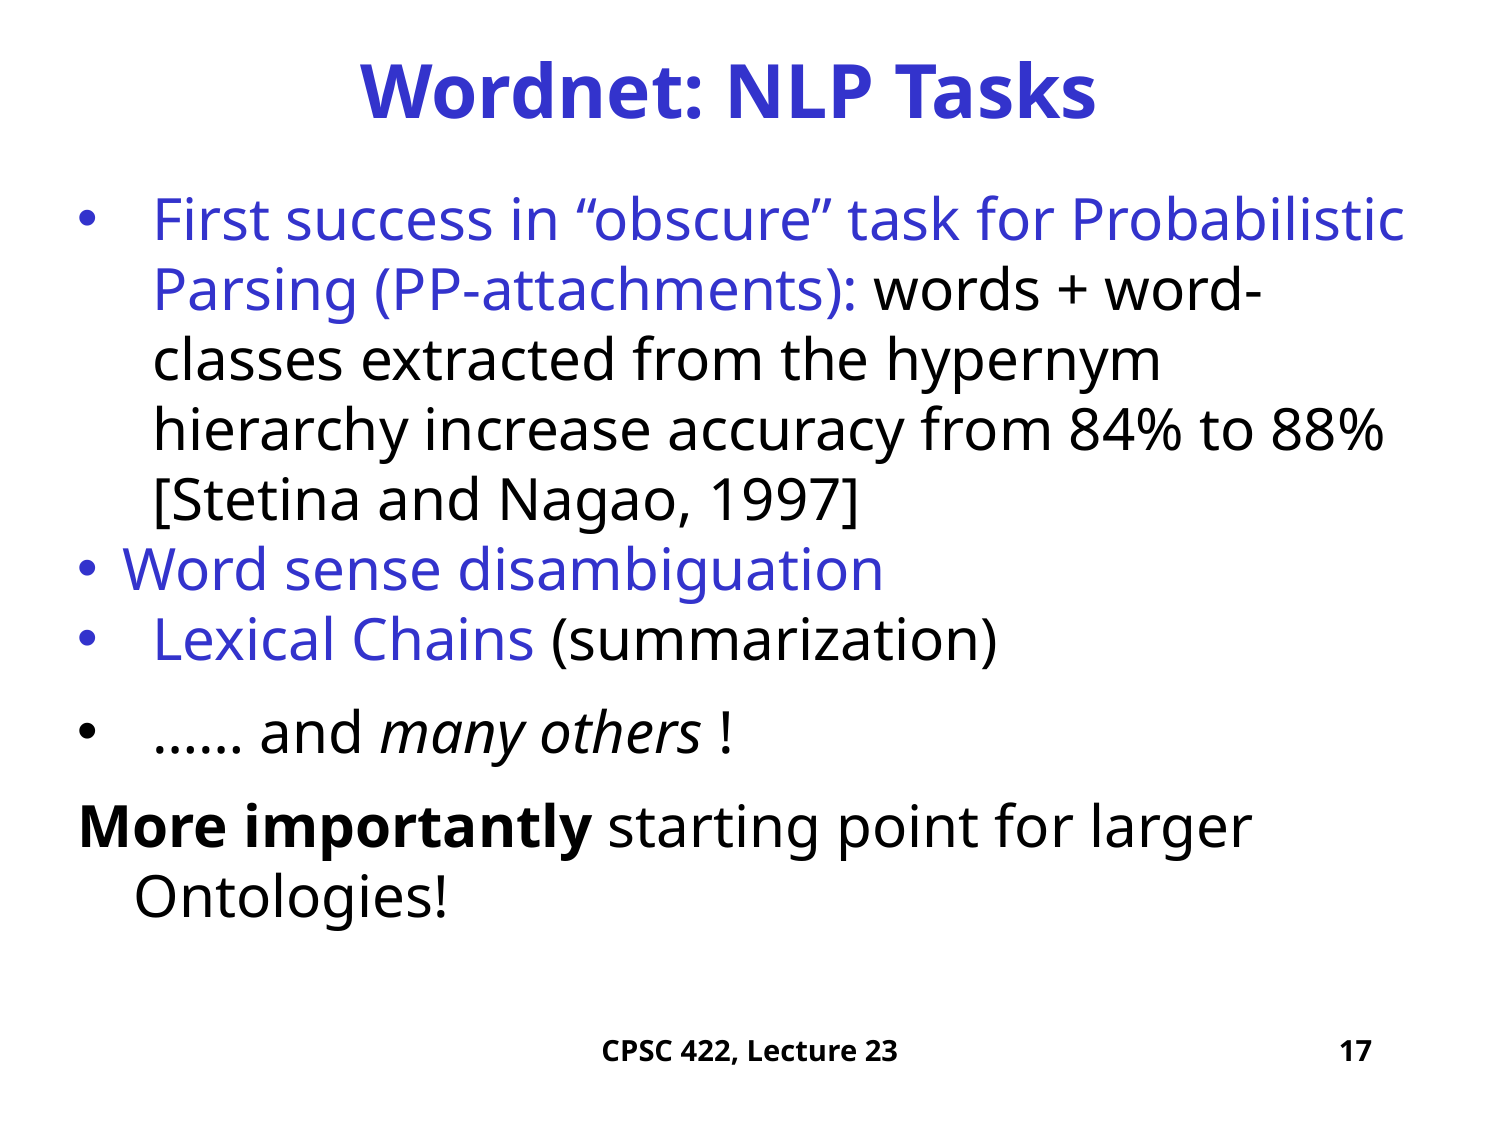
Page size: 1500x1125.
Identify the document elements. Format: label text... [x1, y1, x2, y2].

title Wordnet: NLP Tasks [91, 0, 1367, 174]
slide_number 17 [1074, 1026, 1388, 1101]
list First success in “obscure” task for Probabilistic Parsing (PP-attachments): words + word-classes extracted from the hypernym hierarchy increase accuracy from 84% to 88% [Stetina and Nagao, 1997] Word sense disambiguation Lexical Chains (summarization) …… and many others ! More importantly starting point for larger Ontologies! [62, 174, 1451, 1026]
footer CPSC 422, Lecture 23 [512, 1026, 988, 1101]
